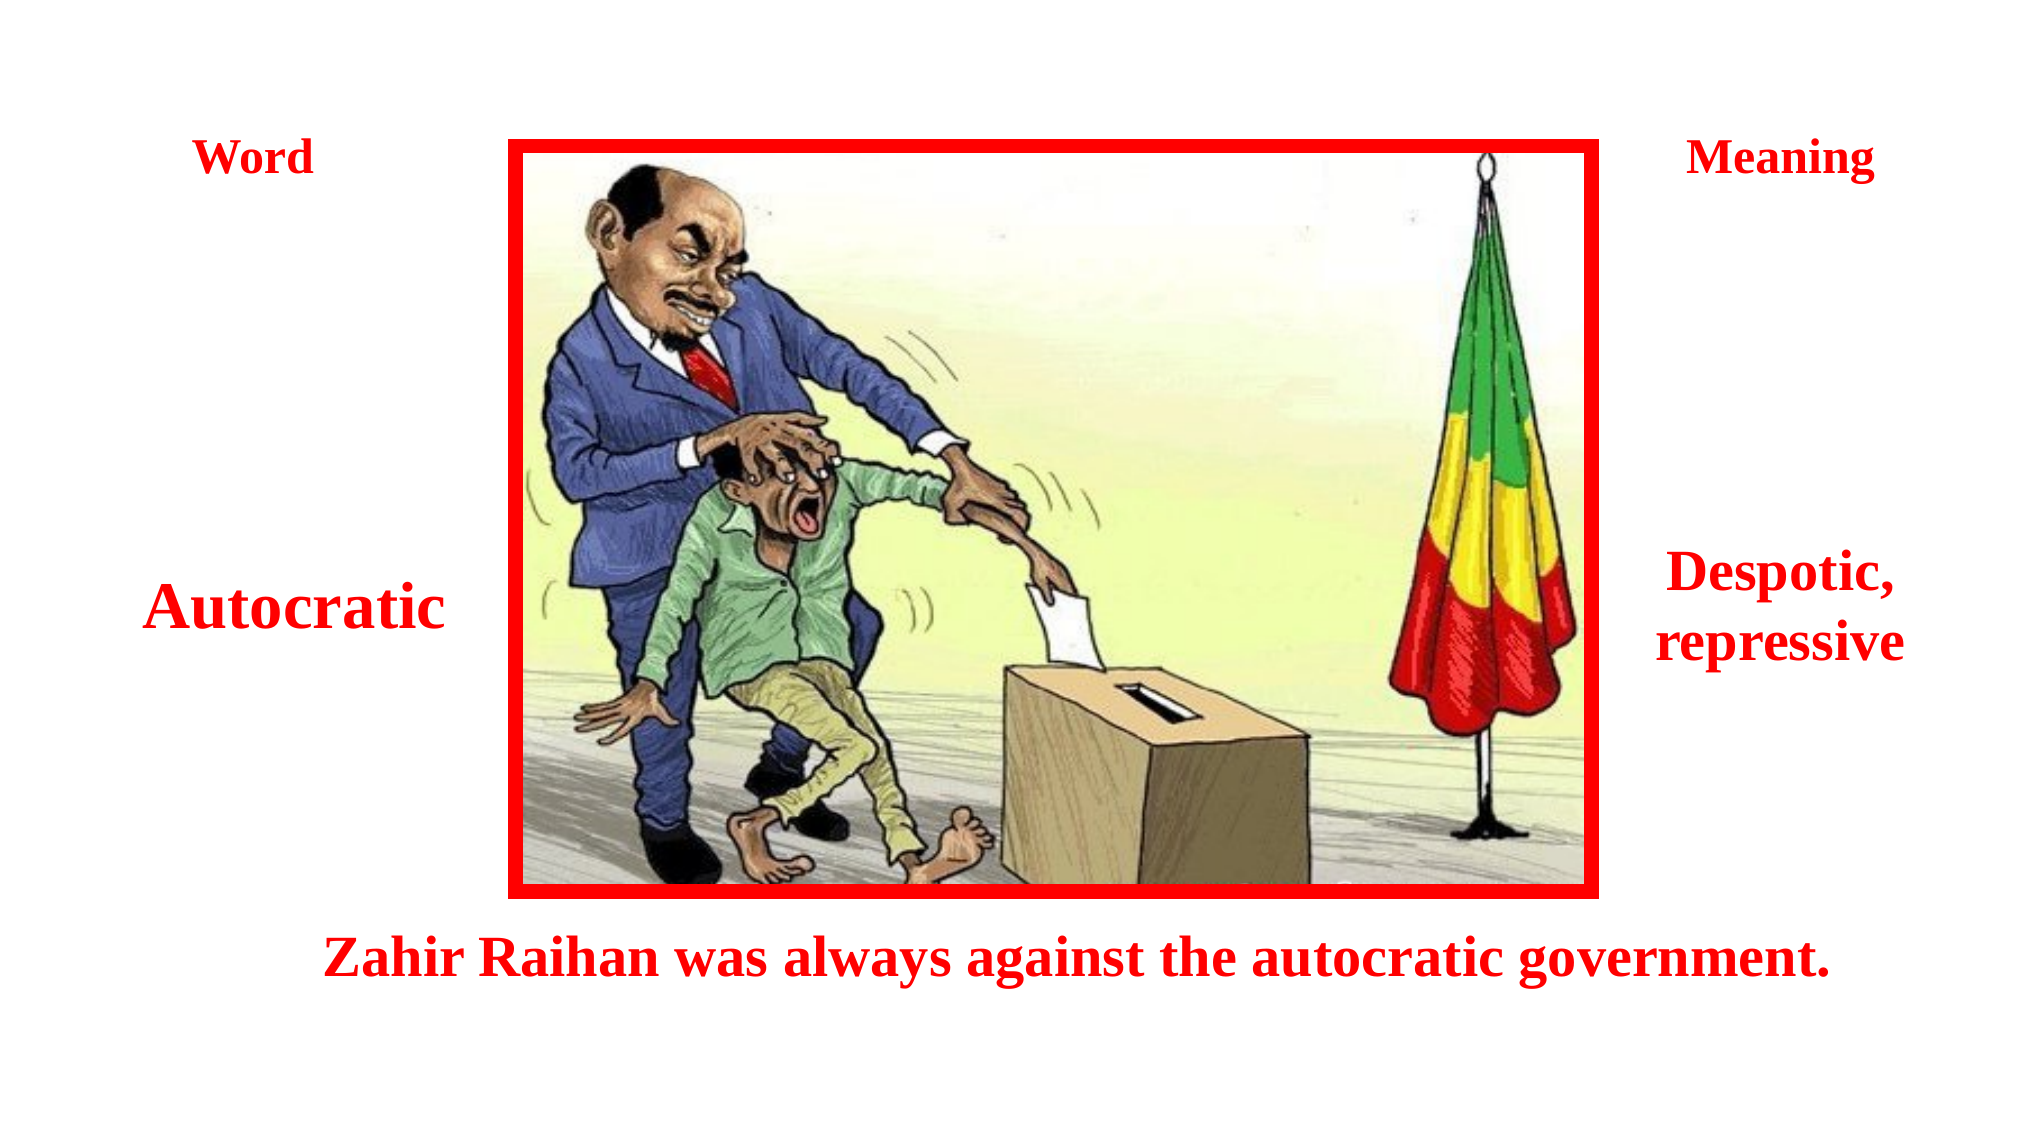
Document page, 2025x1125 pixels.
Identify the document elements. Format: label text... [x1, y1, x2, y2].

text_box Meaning [1626, 84, 1934, 223]
text_box Zahir Raihan was always against the autocratic government. [221, 910, 1934, 996]
picture [522, 153, 1585, 885]
text_box Word [99, 84, 407, 223]
text_box Despotic, repressive [1626, 250, 1934, 910]
text_box Autocratic [98, 249, 508, 955]
